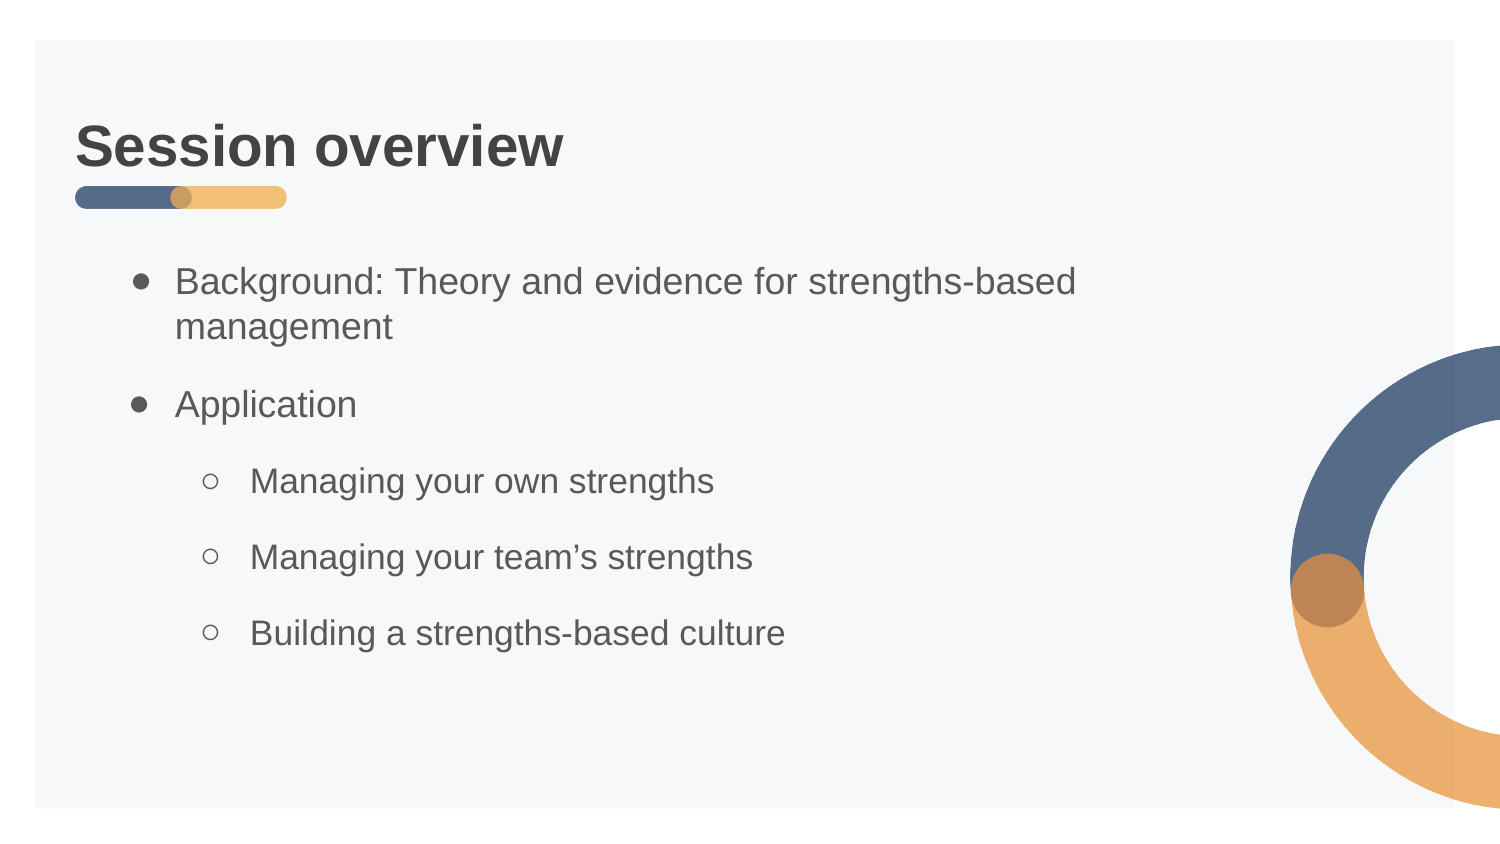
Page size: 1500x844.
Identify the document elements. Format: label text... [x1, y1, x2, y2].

picture [1290, 344, 1500, 810]
picture [75, 188, 287, 209]
title Session overview [59, 93, 1458, 188]
list Background: Theory and evidence for strengths-based management Application Managing your own strengths Managing your team’s strengths Building a strengths-based culture [112, 241, 1259, 728]
